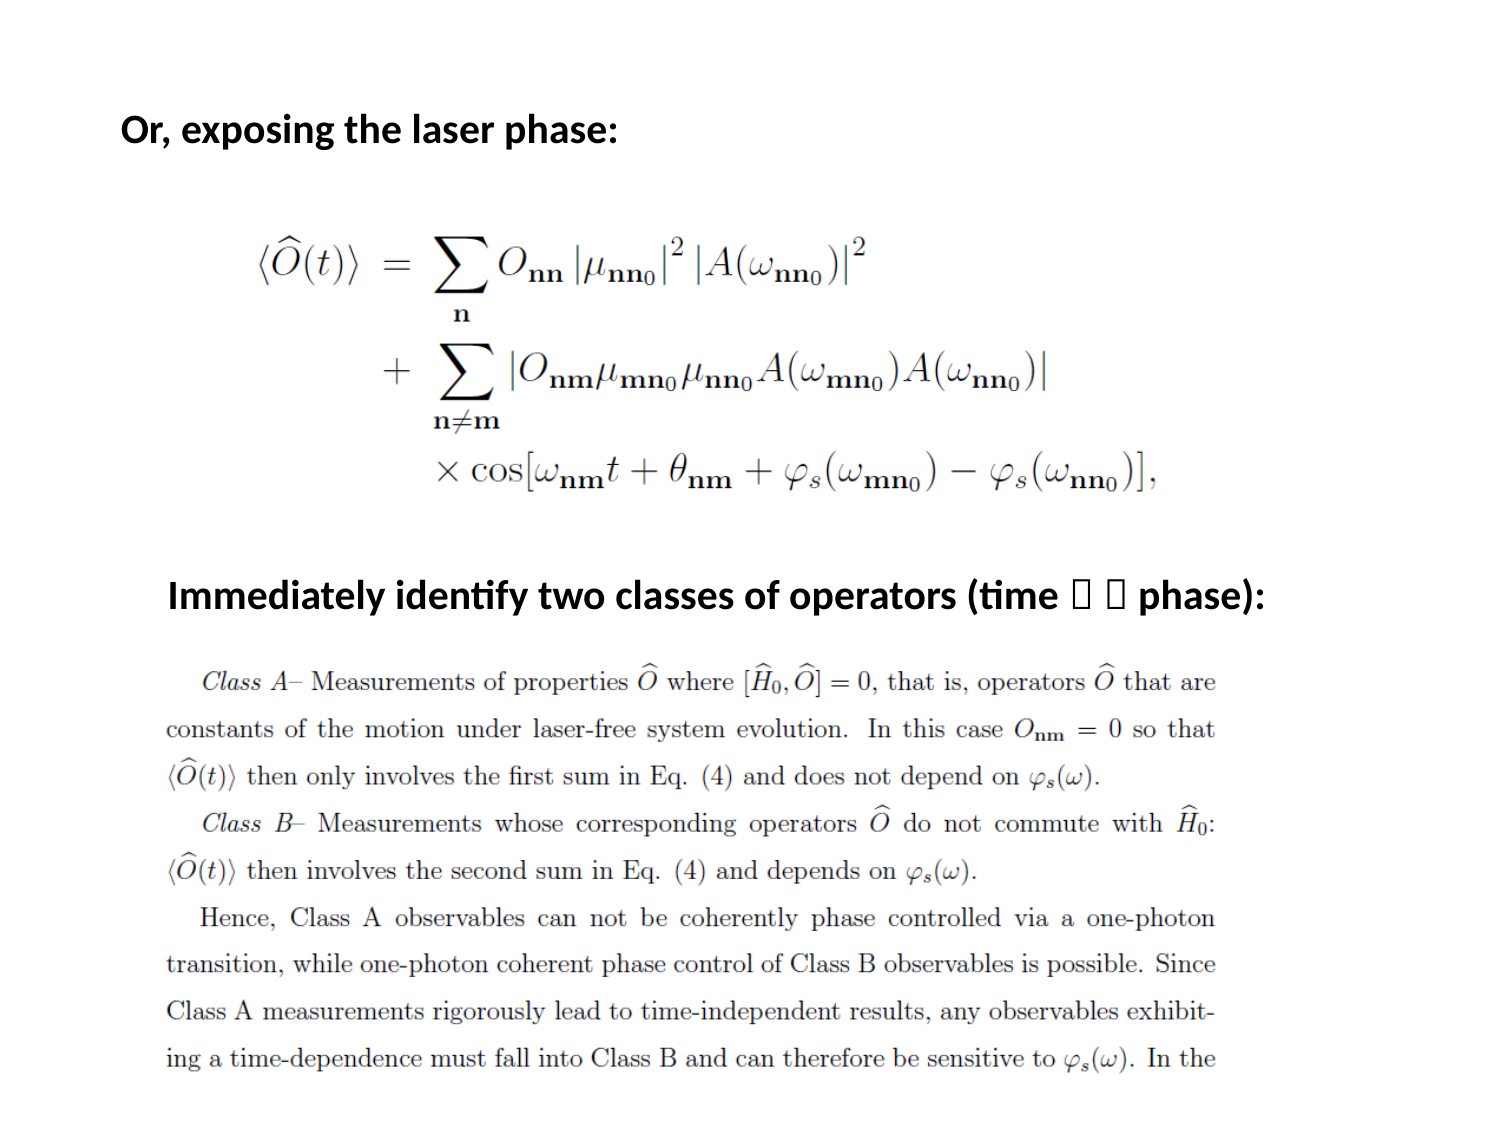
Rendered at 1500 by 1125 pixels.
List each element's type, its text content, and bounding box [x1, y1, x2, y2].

picture [231, 219, 1179, 518]
text_box Immediately identify two classes of operators (time   phase): [157, 562, 1277, 623]
picture [149, 637, 1244, 1088]
text_box Or, exposing the laser phase: [110, 96, 631, 158]
